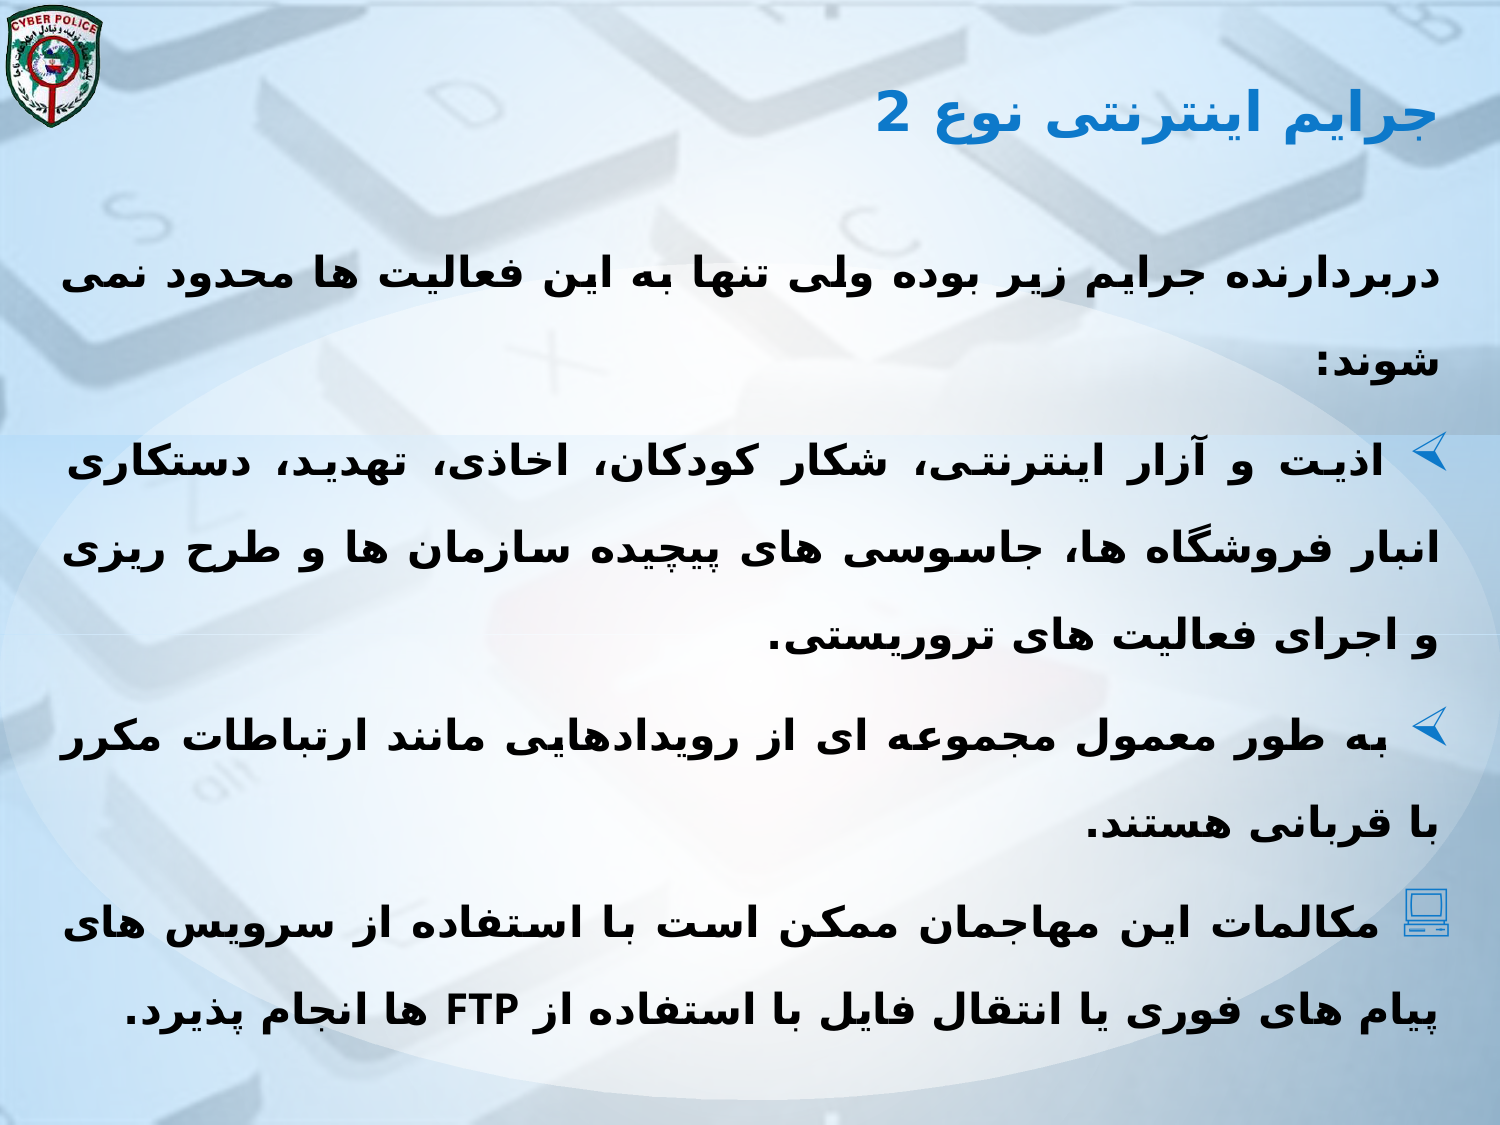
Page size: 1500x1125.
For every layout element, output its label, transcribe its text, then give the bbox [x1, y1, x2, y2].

subtitle جرایم اینترنتی نوع 2 دربردارنده جرایم زیر بوده ولی تنها به این فعالیت ها محدود نمی شوند: اذیت و آزار اینترنتی، شکار کودکان، اخاذی، تهدید، دستکاری انبار فروشگاه ها، جاسوسی های پیچیده سازمان ها و طرح ریزی و اجرای فعالیت های تروریستی. به طور معمول مجموعه ای از رویدادهایی مانند ارتباطات مکرر با قربانی هستند. مکالمات این مهاجمان ممکن است با استفاده از سرویس های پیام های فوری یا انتقال فایل با استفاده از FTP ها انجام پذیرد. [43, 68, 1457, 1057]
picture [3, 4, 103, 128]
